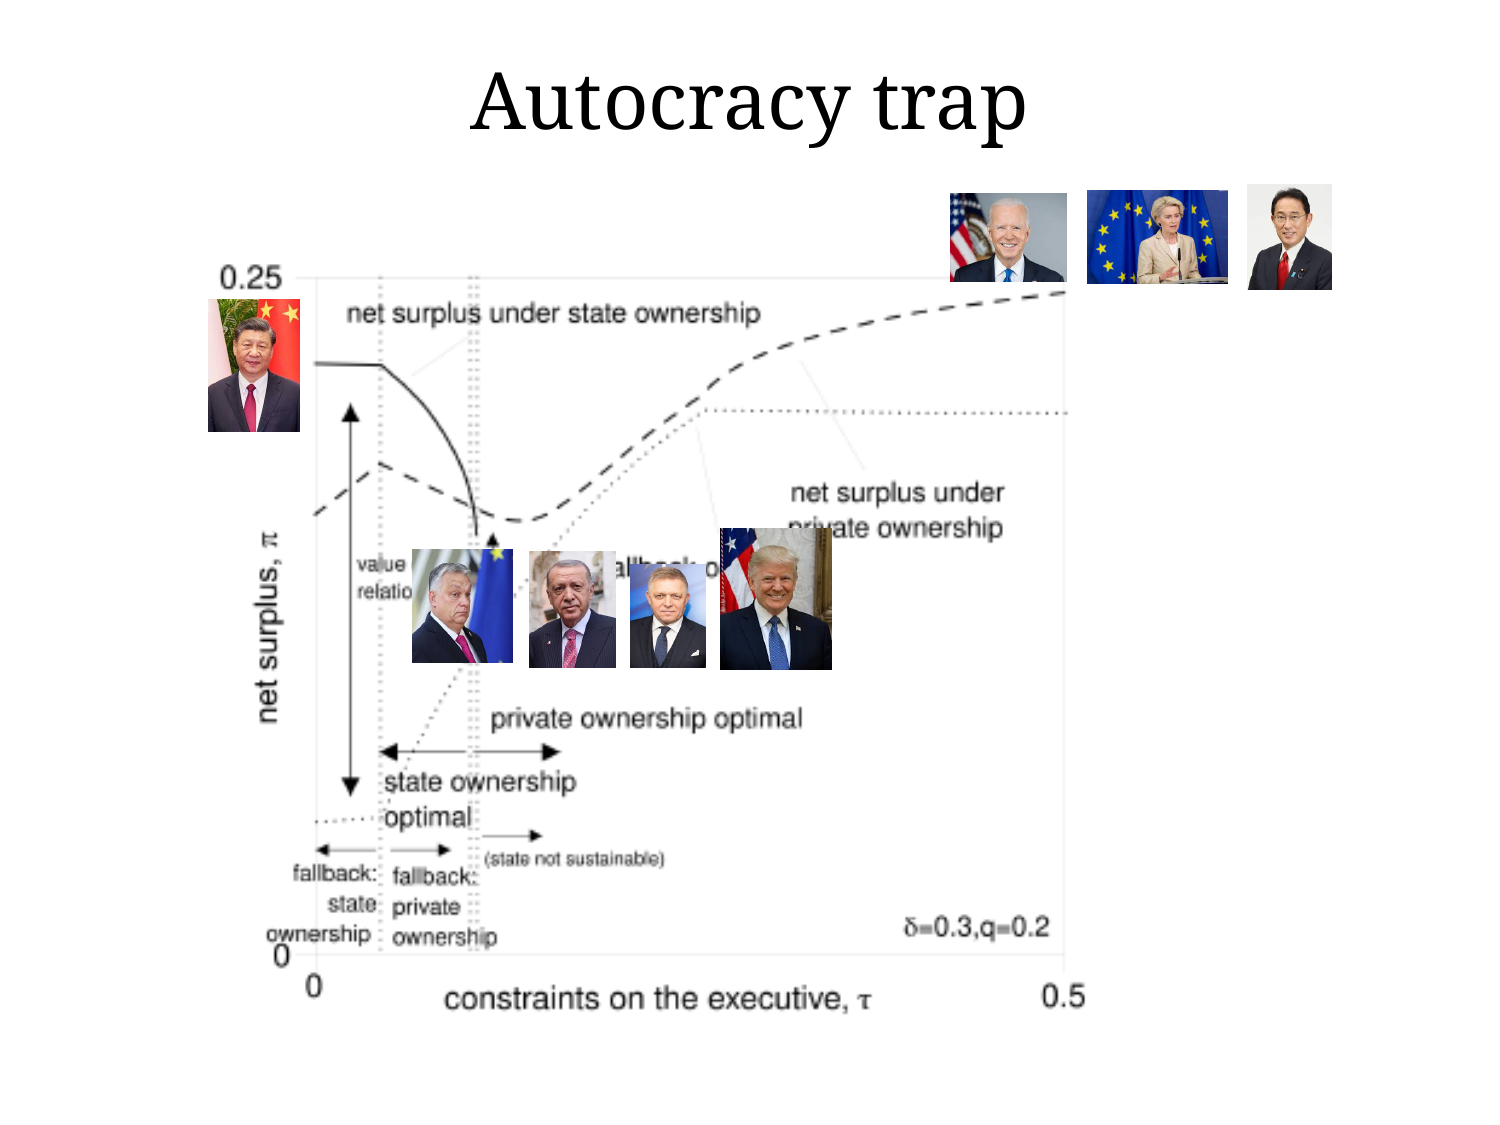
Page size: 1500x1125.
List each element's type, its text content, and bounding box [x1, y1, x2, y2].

picture [1247, 183, 1333, 290]
title Autocracy trap [75, 45, 1425, 150]
picture [199, 190, 1228, 1044]
